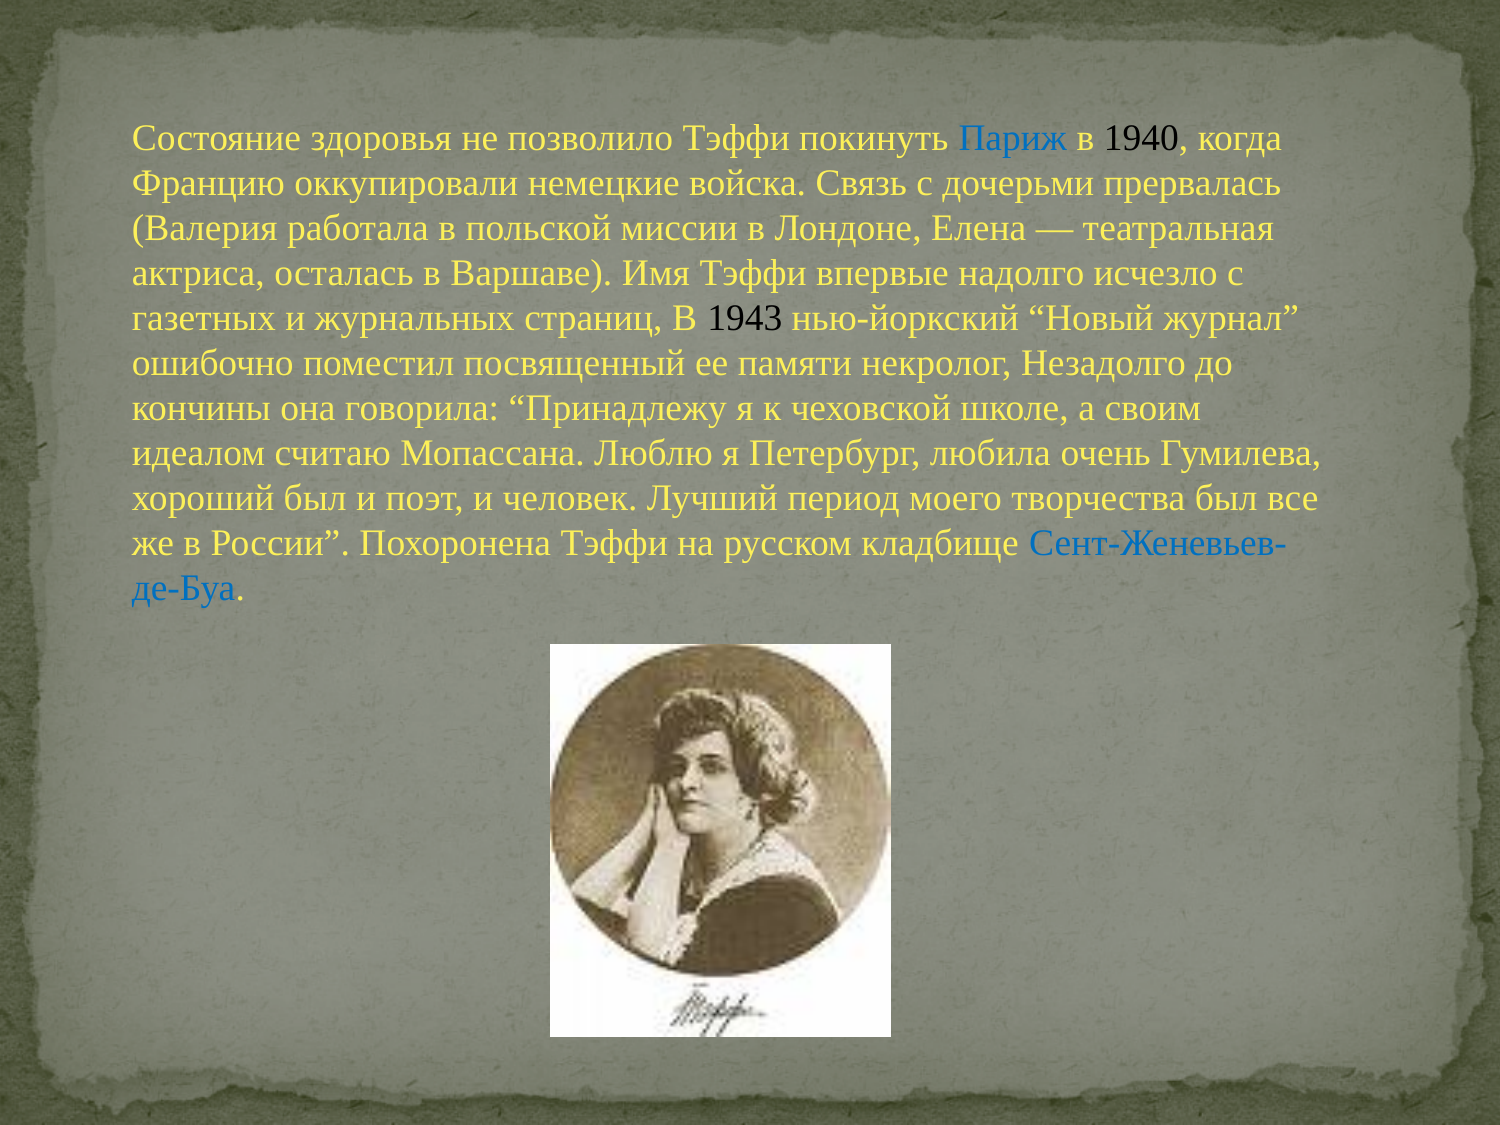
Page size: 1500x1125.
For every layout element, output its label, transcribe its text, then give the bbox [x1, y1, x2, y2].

picture [550, 644, 891, 1037]
text_box Состояние здоровья не позволило Тэффи покинуть Париж в 1940, когда Францию оккупировали немецкие войска. Связь с дочерьми прервалась (Валерия работала в польской миссии в Лондоне, Елена — театральная актриса, осталась в Варшаве). Имя Тэффи впервые надолго исчезло с газетных и журнальных страниц, В 1943 нью-йоркский “Новый журнал” ошибочно поместил посвященный ее памяти некролог, Незадолго до кончины она говорила: “Принадлежу я к чеховской школе, а своим идеалом считаю Мопассана. Люблю я Петербург, любила очень Гумилева, хороший был и поэт, и человек. Лучший период моего творчества был все же в России”. Похоронена Тэффи на русском кладбище Сент-Женевьев-де-Буа. [117, 105, 1348, 616]
